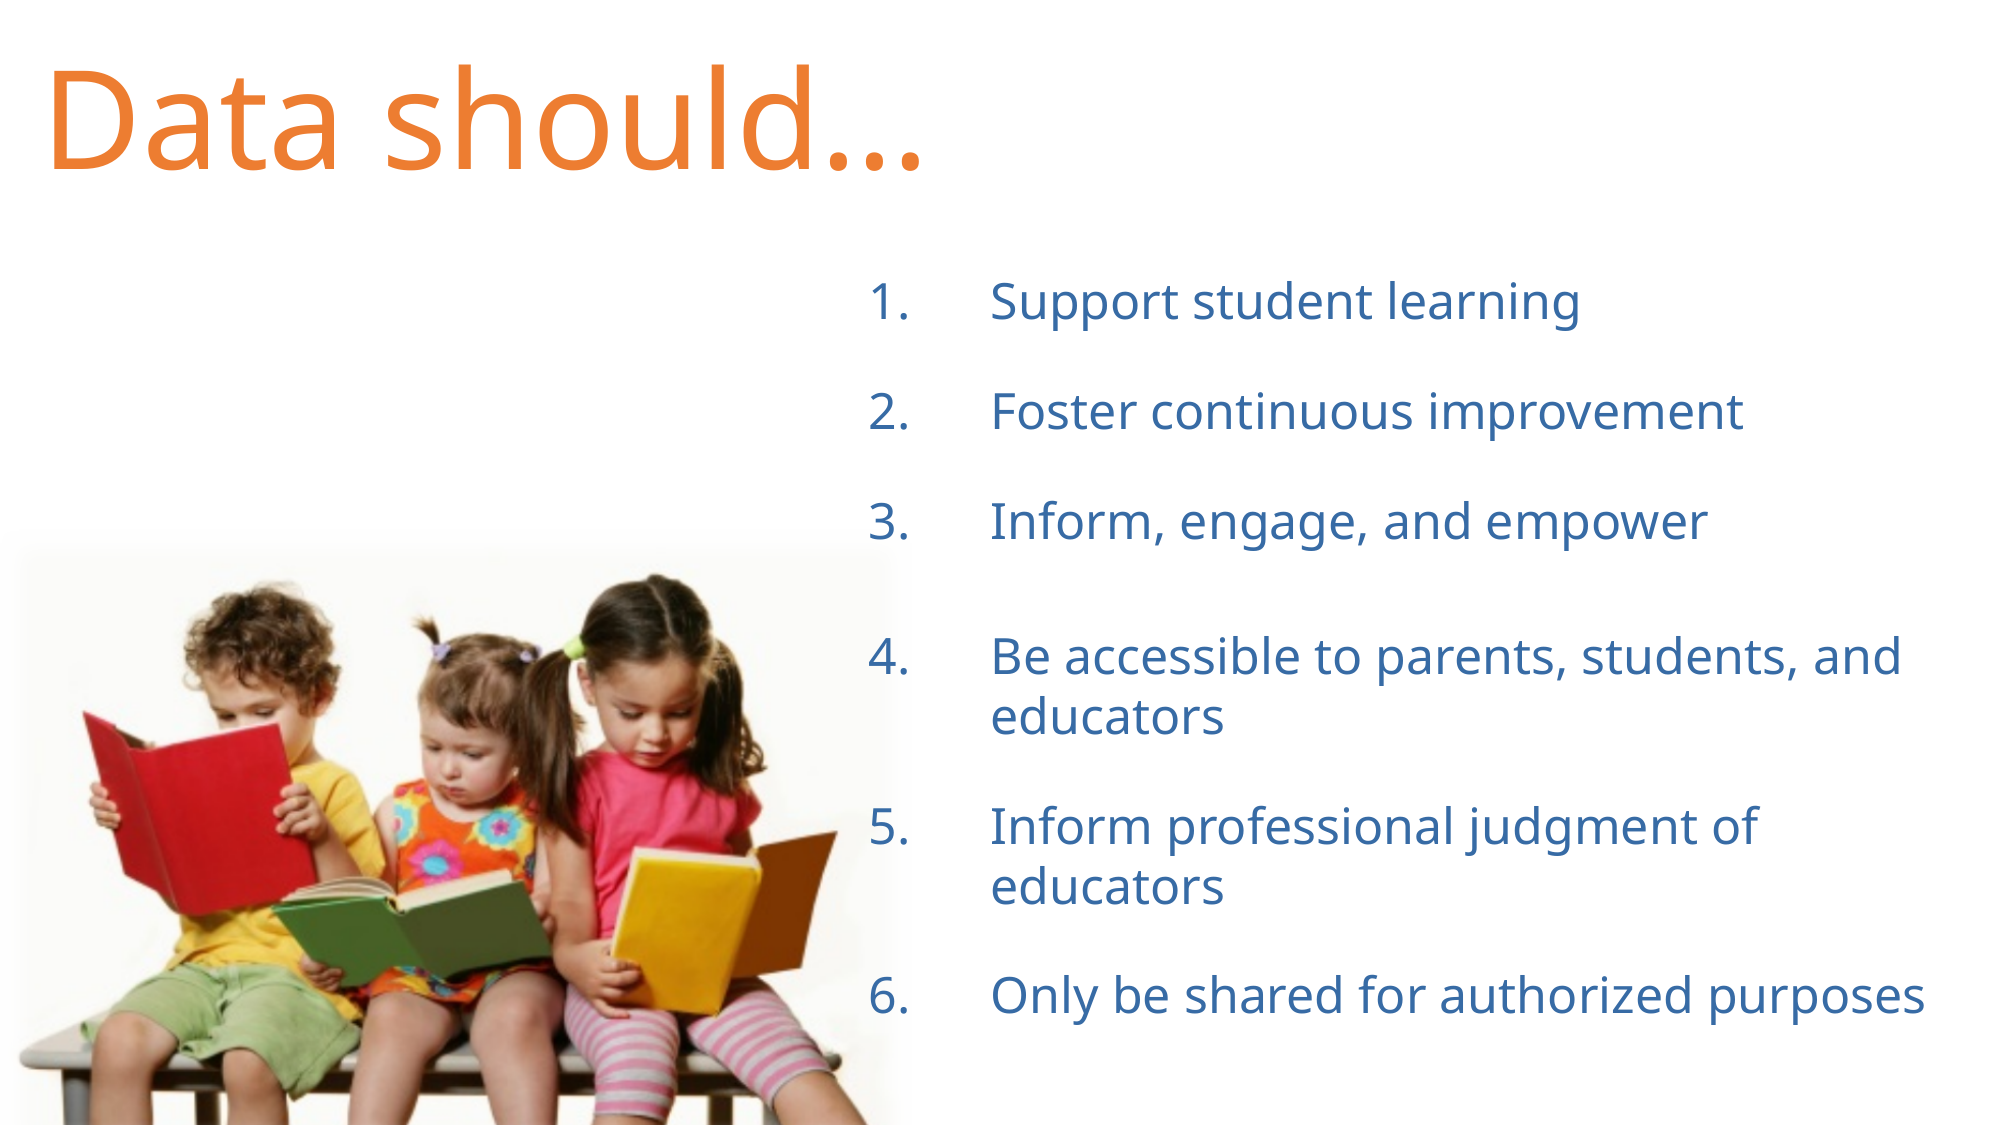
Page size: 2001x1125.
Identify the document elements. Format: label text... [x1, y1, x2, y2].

picture [0, 529, 912, 1125]
text_box Support student learning Foster continuous improvement Inform, engage, and empower Be accessible to parents, students, and educators Inform professional judgment of educators Only be shared for authorized purposes [778, 261, 2000, 1117]
text_box Data should… [27, 24, 1876, 205]
